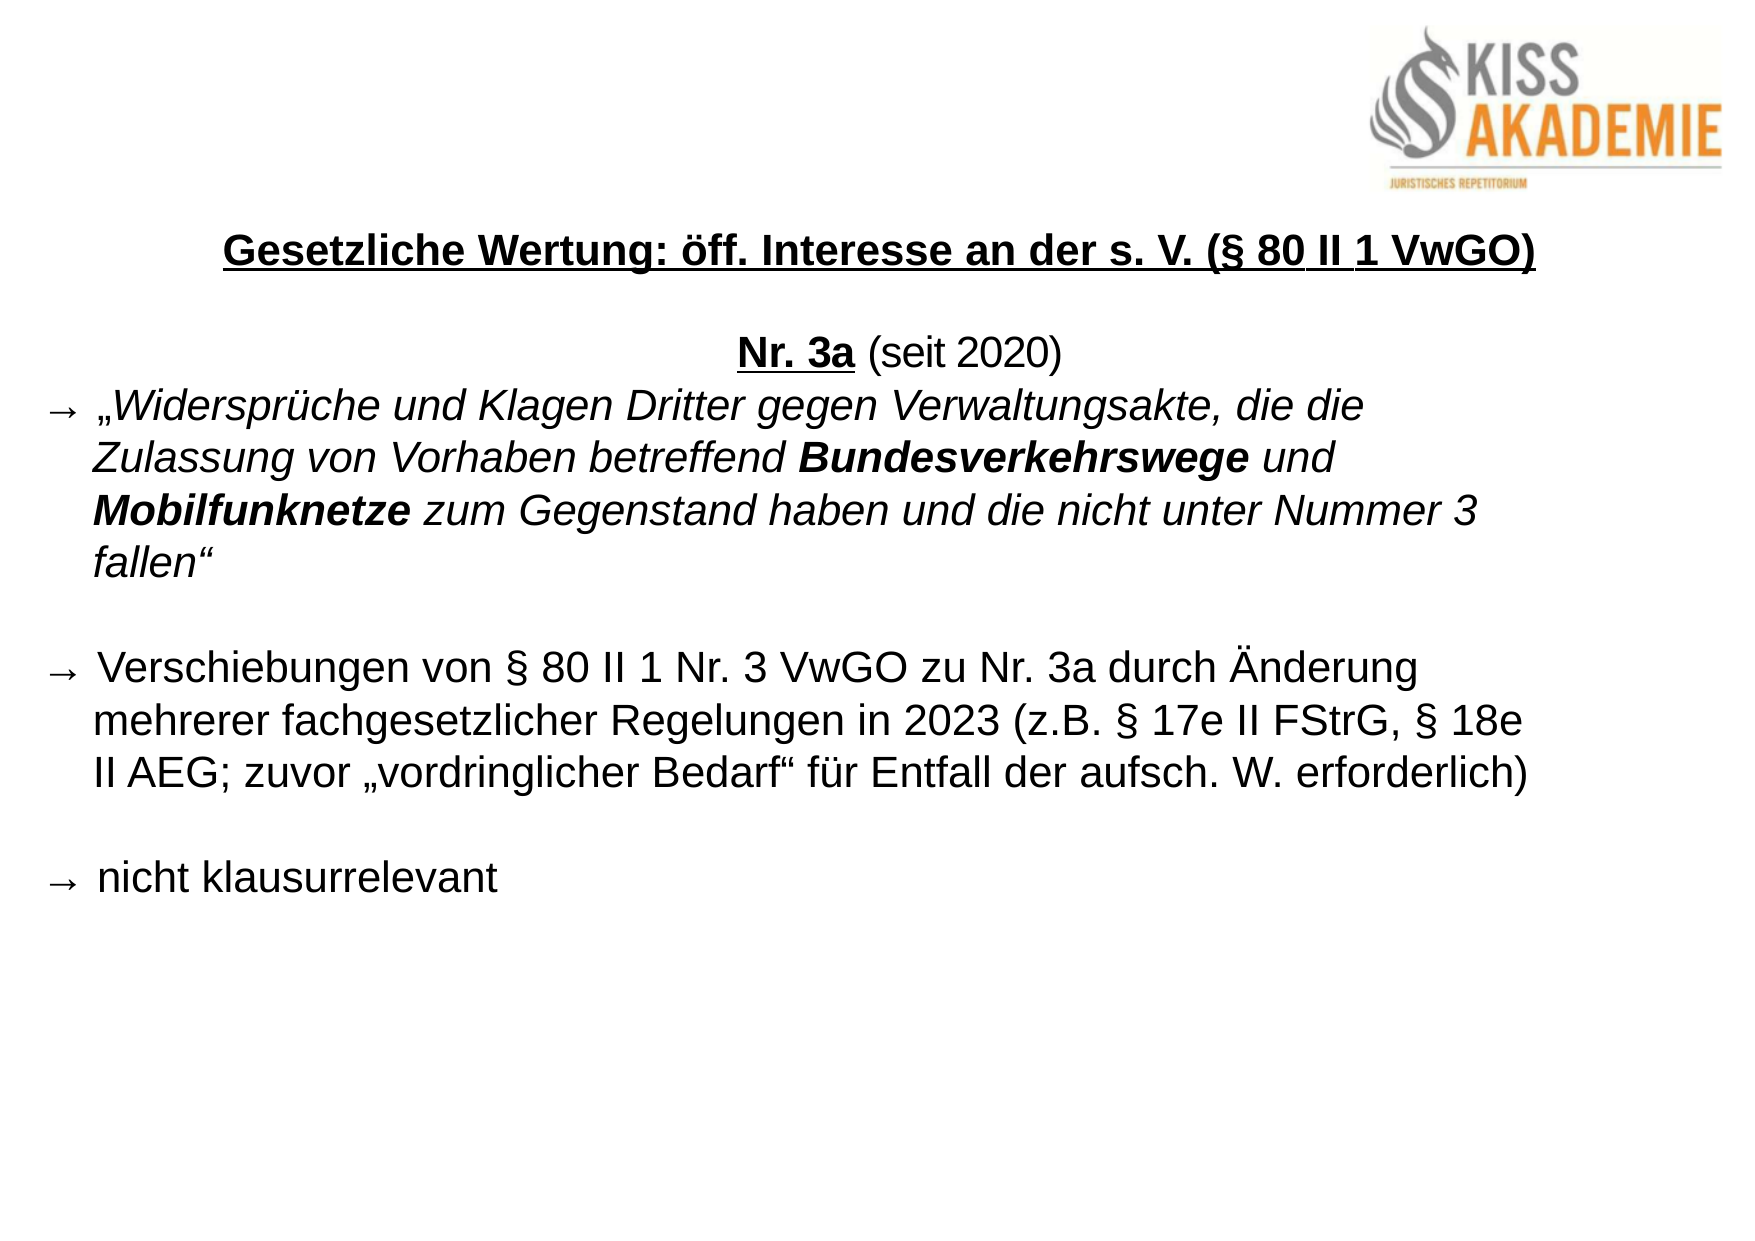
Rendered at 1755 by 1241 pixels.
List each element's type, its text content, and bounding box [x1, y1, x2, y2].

picture [1328, 5, 1749, 221]
text_box Nr. 3a (seit 2020) → „Widersprüche und Klagen Dritter gegen Verwaltungsakte, die die Zulassung von Vorhaben betreffend Bundesverkehrswege und Mobilfunknetze zum Gegenstand haben und die nicht unter Nummer 3 fallen“ → Verschiebungen von § 80 II 1 Nr. 3 VwGO zu Nr. 3a durch Änderung mehrerer fachgesetzlicher Regelungen in 2023 (z.B. § 17e II FStrG, § 18e II AEG; zuvor „vordringlicher Bedarf“ für Entfall der aufsch. W. erforderlich) → nicht klausurrelevant [39, 322, 1553, 902]
text_box Gesetzliche Wertung: öff. Interesse an der s. V. (§ 80 II 1 VwGO) [220, 219, 1543, 275]
